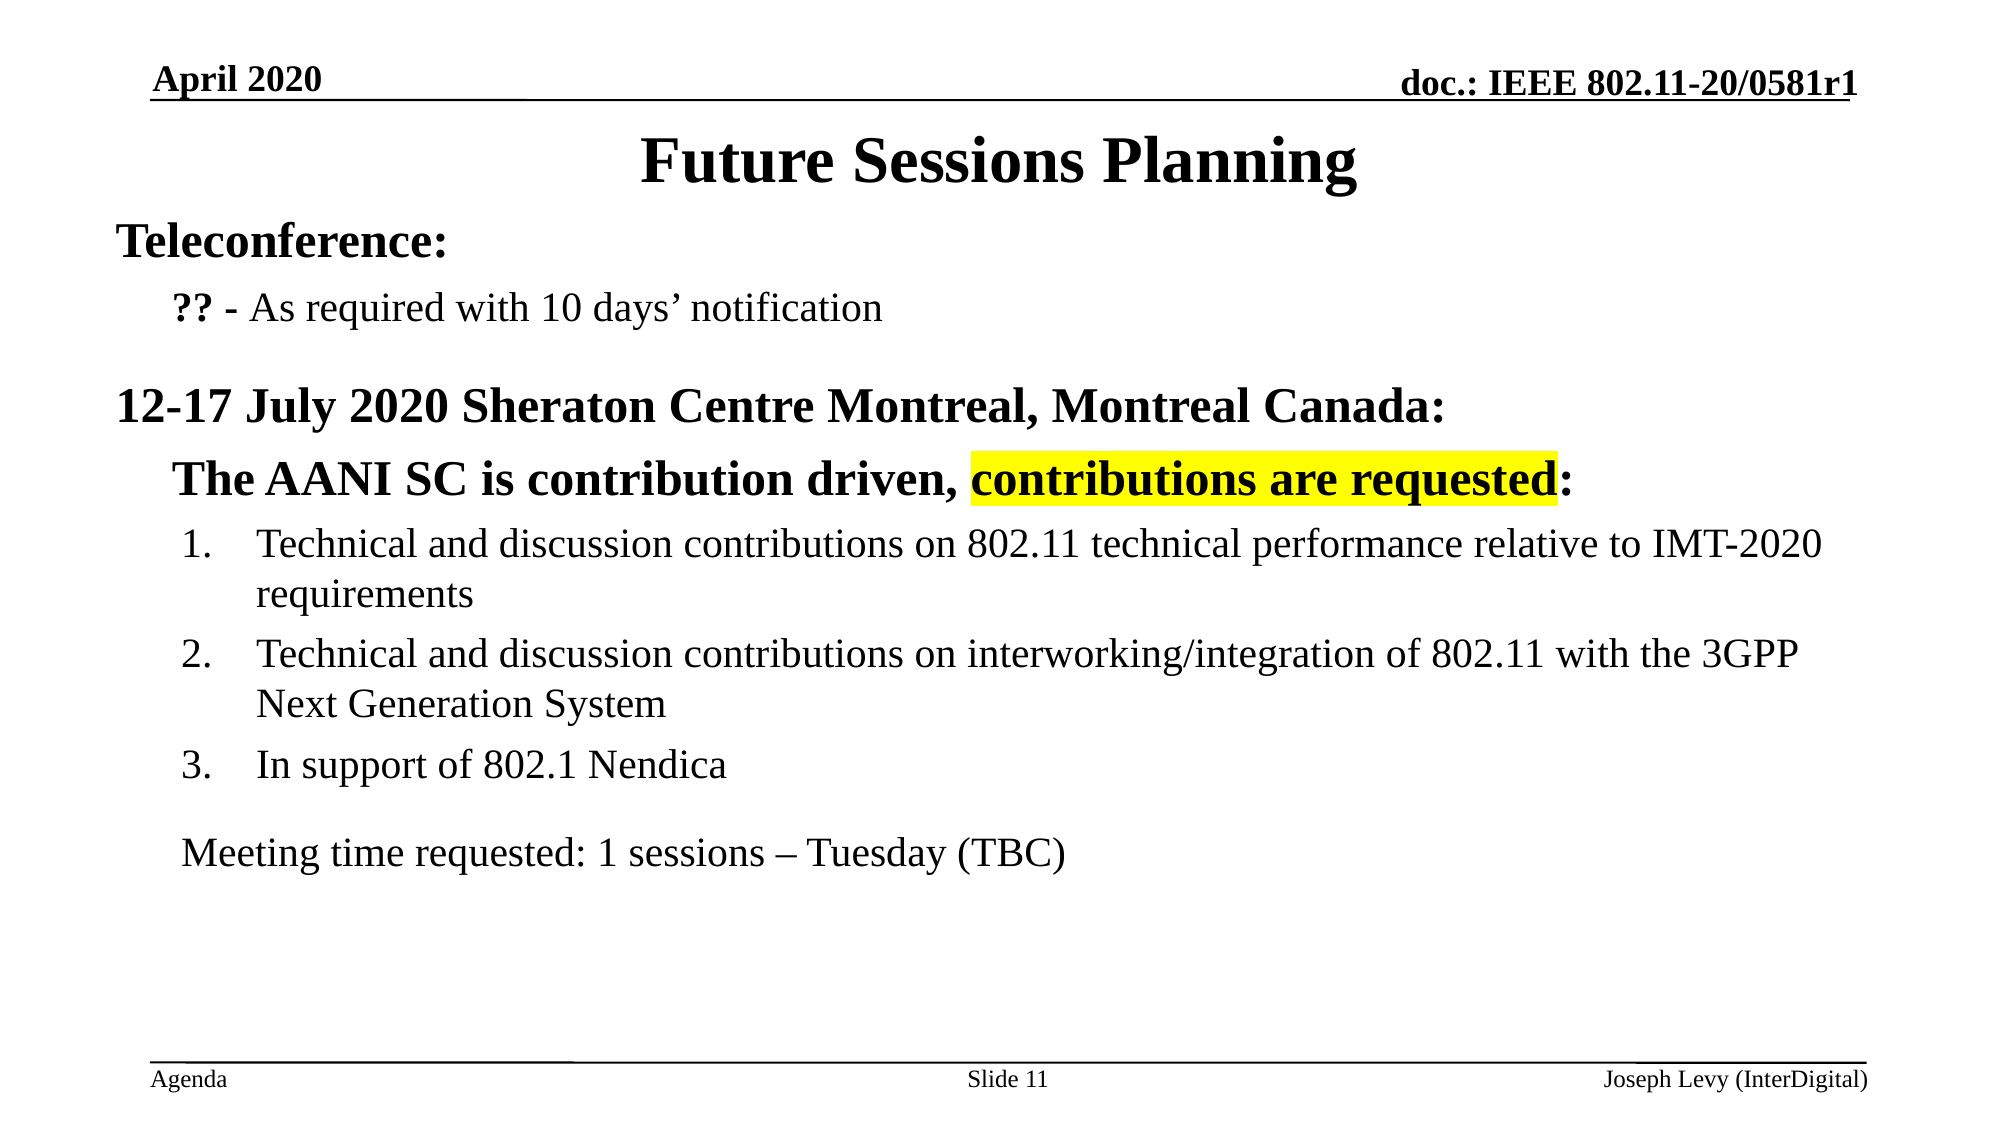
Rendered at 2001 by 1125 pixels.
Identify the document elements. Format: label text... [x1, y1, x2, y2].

list Teleconference: ?? - As required with 10 days’ notification 12-17 July 2020 Sheraton Centre Montreal, Montreal Canada: The AANI SC is contribution driven, contributions are requested: Technical and discussion contributions on 802.11 technical performance relative to IMT-2020 requirements Technical and discussion contributions on interworking/integration of 802.11 with the 3GPP Next Generation System In support of 802.1 Nendica Meeting time requested: 1 sessions – Tuesday (TBC) [100, 199, 1869, 1063]
slide_number Slide 11 [950, 1061, 1067, 1123]
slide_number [152, 54, 563, 100]
footer Joseph Levy (InterDigital) [1171, 1061, 1869, 1093]
title Future Sessions Planning [149, 112, 1850, 199]
